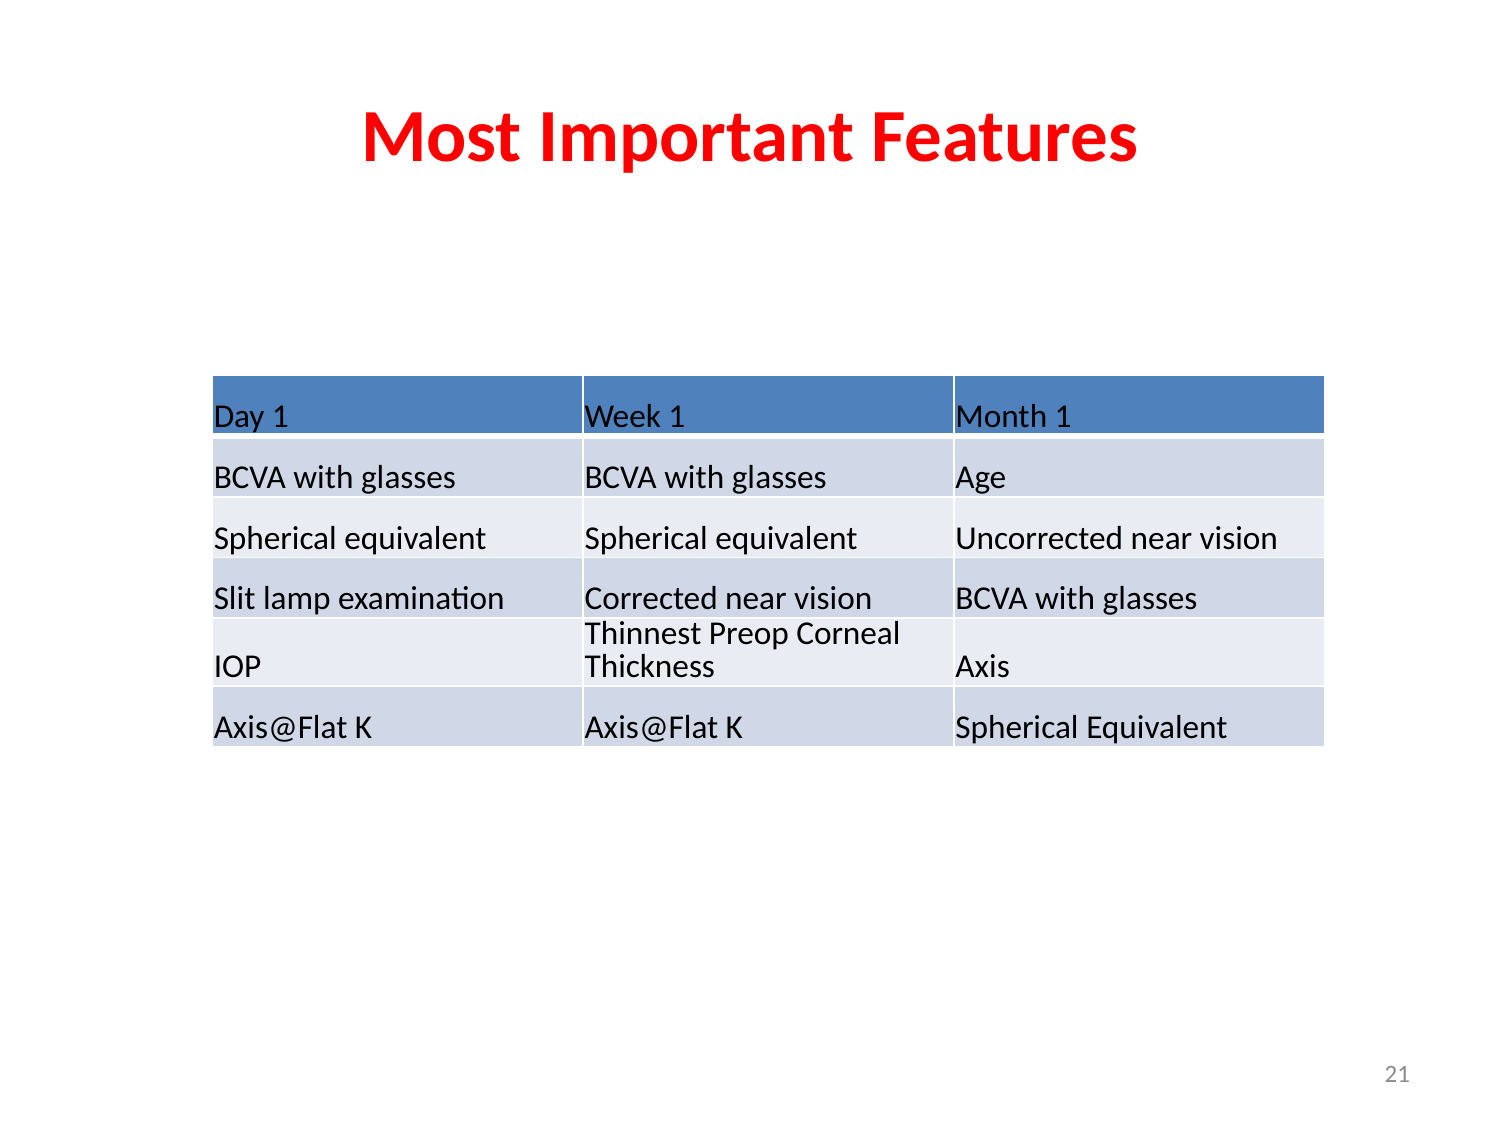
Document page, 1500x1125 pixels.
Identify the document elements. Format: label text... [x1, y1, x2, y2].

table_header Week 1 [584, 376, 953, 433]
table_cell Slit lamp examination [213, 558, 582, 617]
table_cell Axis@Flat K [213, 687, 582, 746]
table_cell Spherical equivalent [584, 498, 953, 557]
table_cell Axis@Flat K [584, 687, 953, 746]
table_cell Uncorrected near vision [955, 498, 1324, 557]
table_cell Thinnest Preop Corneal Thickness [584, 619, 953, 685]
title Most Important Features [0, 37, 1500, 225]
table_cell BCVA with glasses [584, 439, 953, 496]
table_cell Age [955, 439, 1324, 496]
table_cell BCVA with glasses [213, 439, 582, 496]
table_header Month 1 [955, 376, 1324, 433]
table_header Day 1 [213, 376, 582, 433]
table_cell IOP [213, 619, 582, 685]
table_cell Corrected near vision [584, 558, 953, 617]
table_cell Spherical equivalent [213, 498, 582, 557]
table_cell BCVA with glasses [955, 558, 1324, 617]
table_cell Spherical Equivalent [955, 687, 1324, 746]
table_cell Axis [955, 619, 1324, 685]
